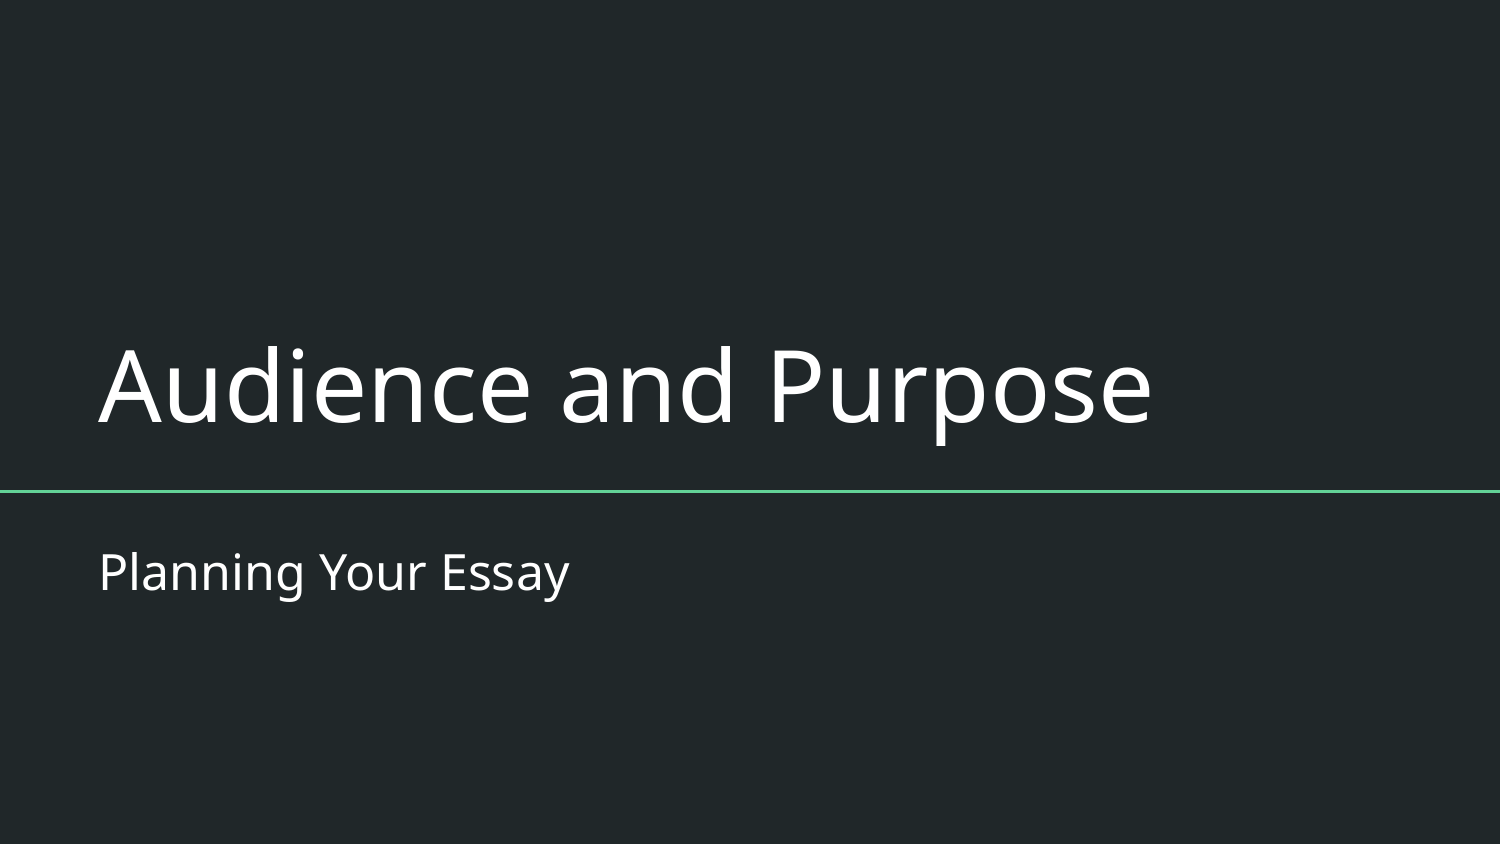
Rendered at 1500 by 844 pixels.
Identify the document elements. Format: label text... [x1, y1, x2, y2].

title Audience and Purpose [83, 206, 1417, 467]
subtitle Planning Your Essay [83, 522, 1417, 626]
